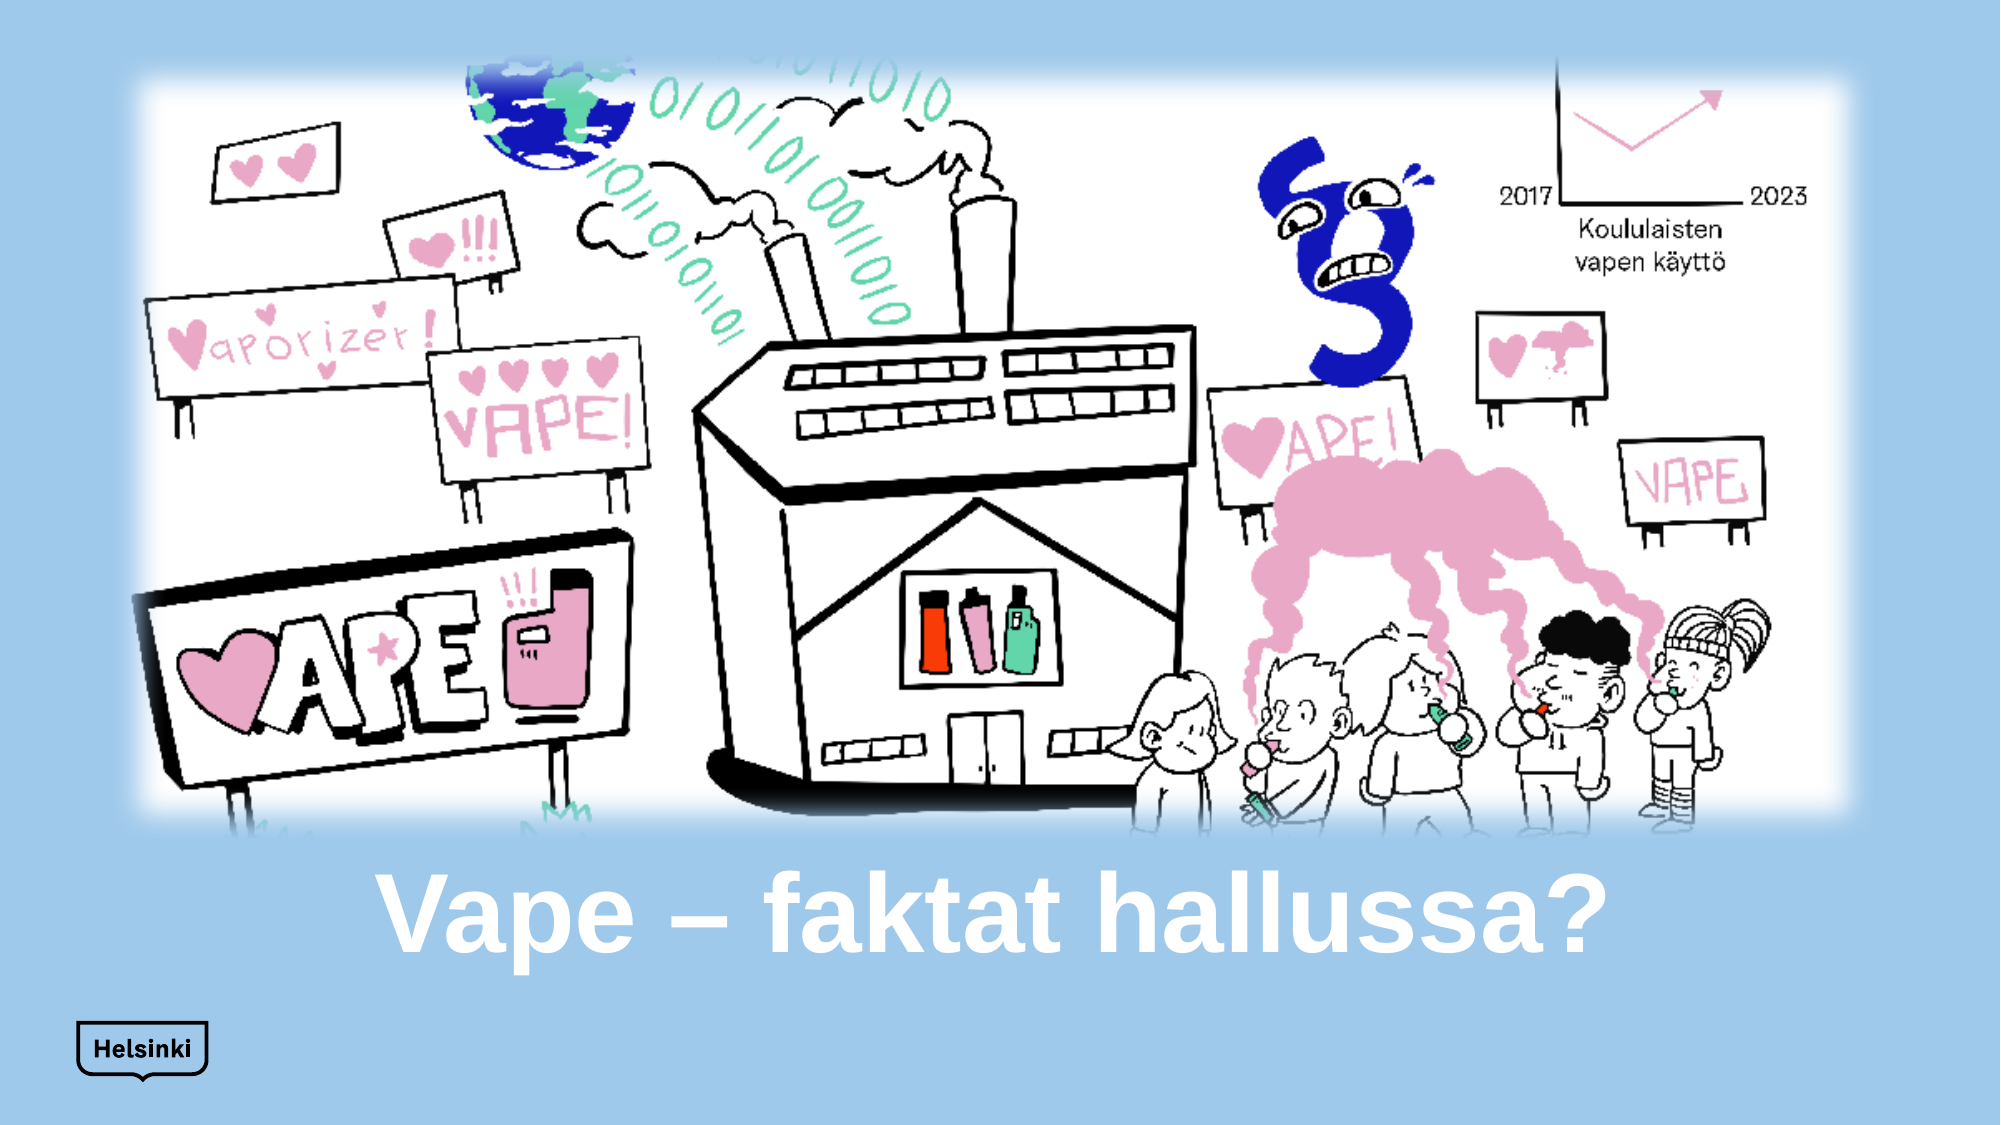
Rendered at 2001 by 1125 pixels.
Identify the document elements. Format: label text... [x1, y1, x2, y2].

title Vape – faktat hallussa? [72, 849, 1916, 984]
picture [112, 54, 1873, 838]
